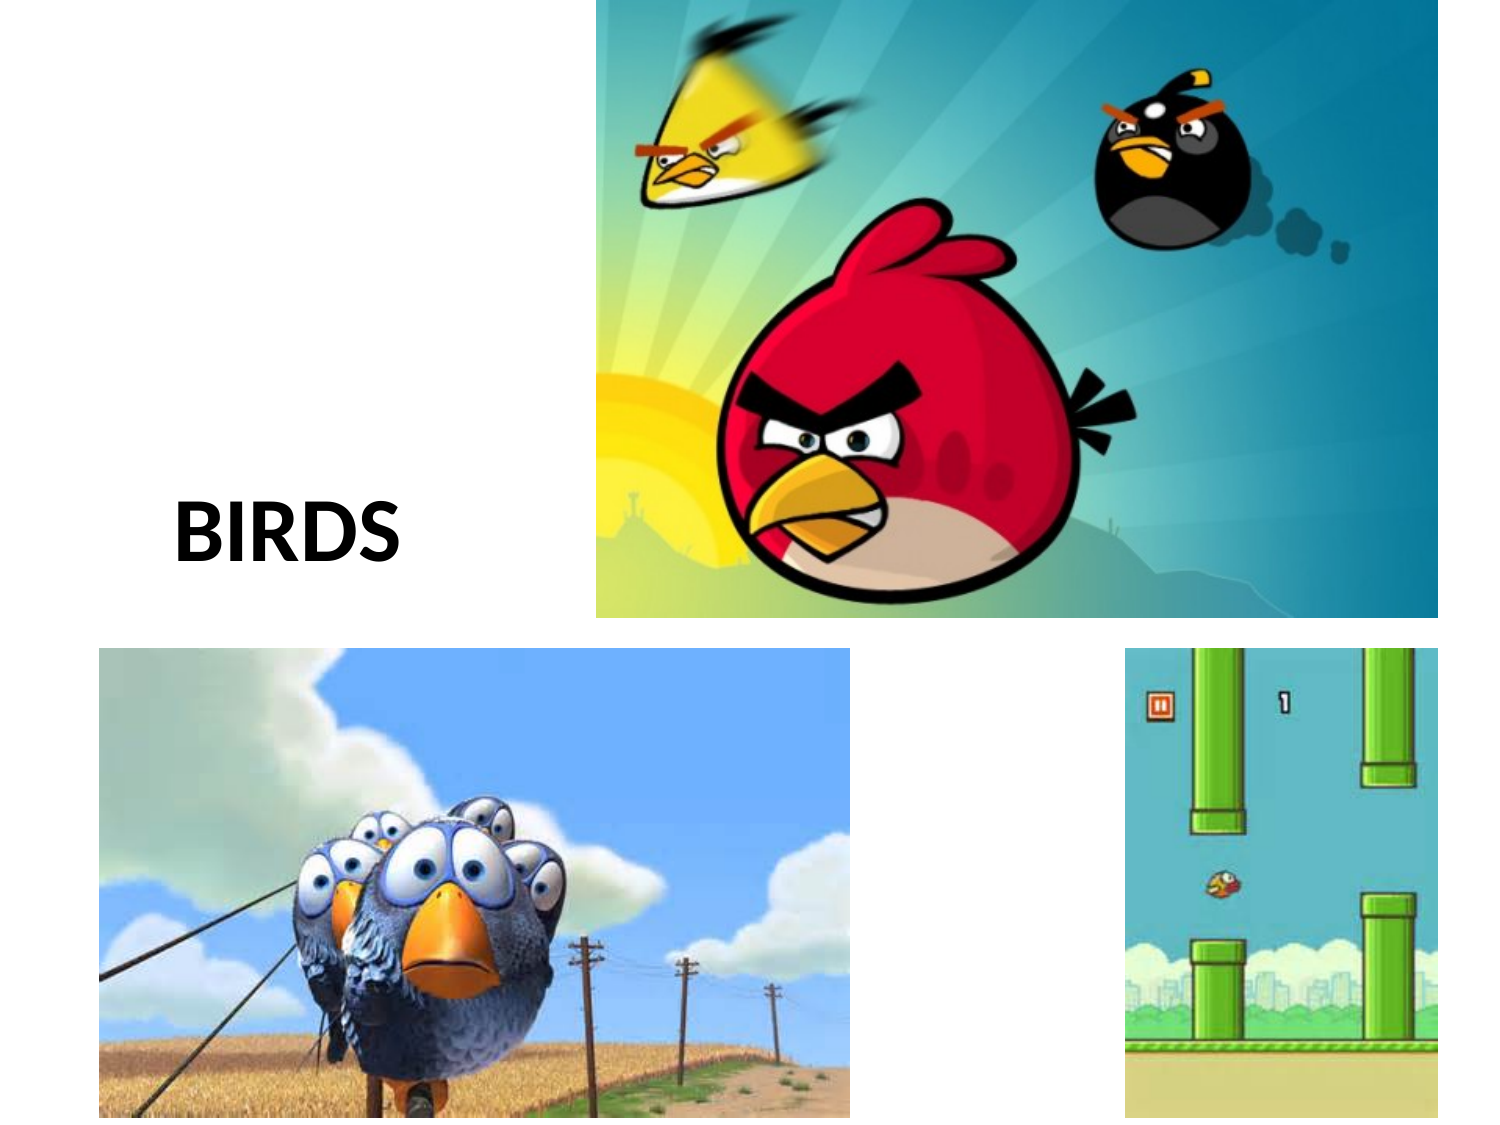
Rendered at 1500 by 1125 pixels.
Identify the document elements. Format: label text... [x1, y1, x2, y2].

picture [1124, 648, 1438, 1118]
title BIRDS [112, 349, 463, 591]
picture [596, 0, 1425, 619]
picture [99, 648, 851, 1118]
